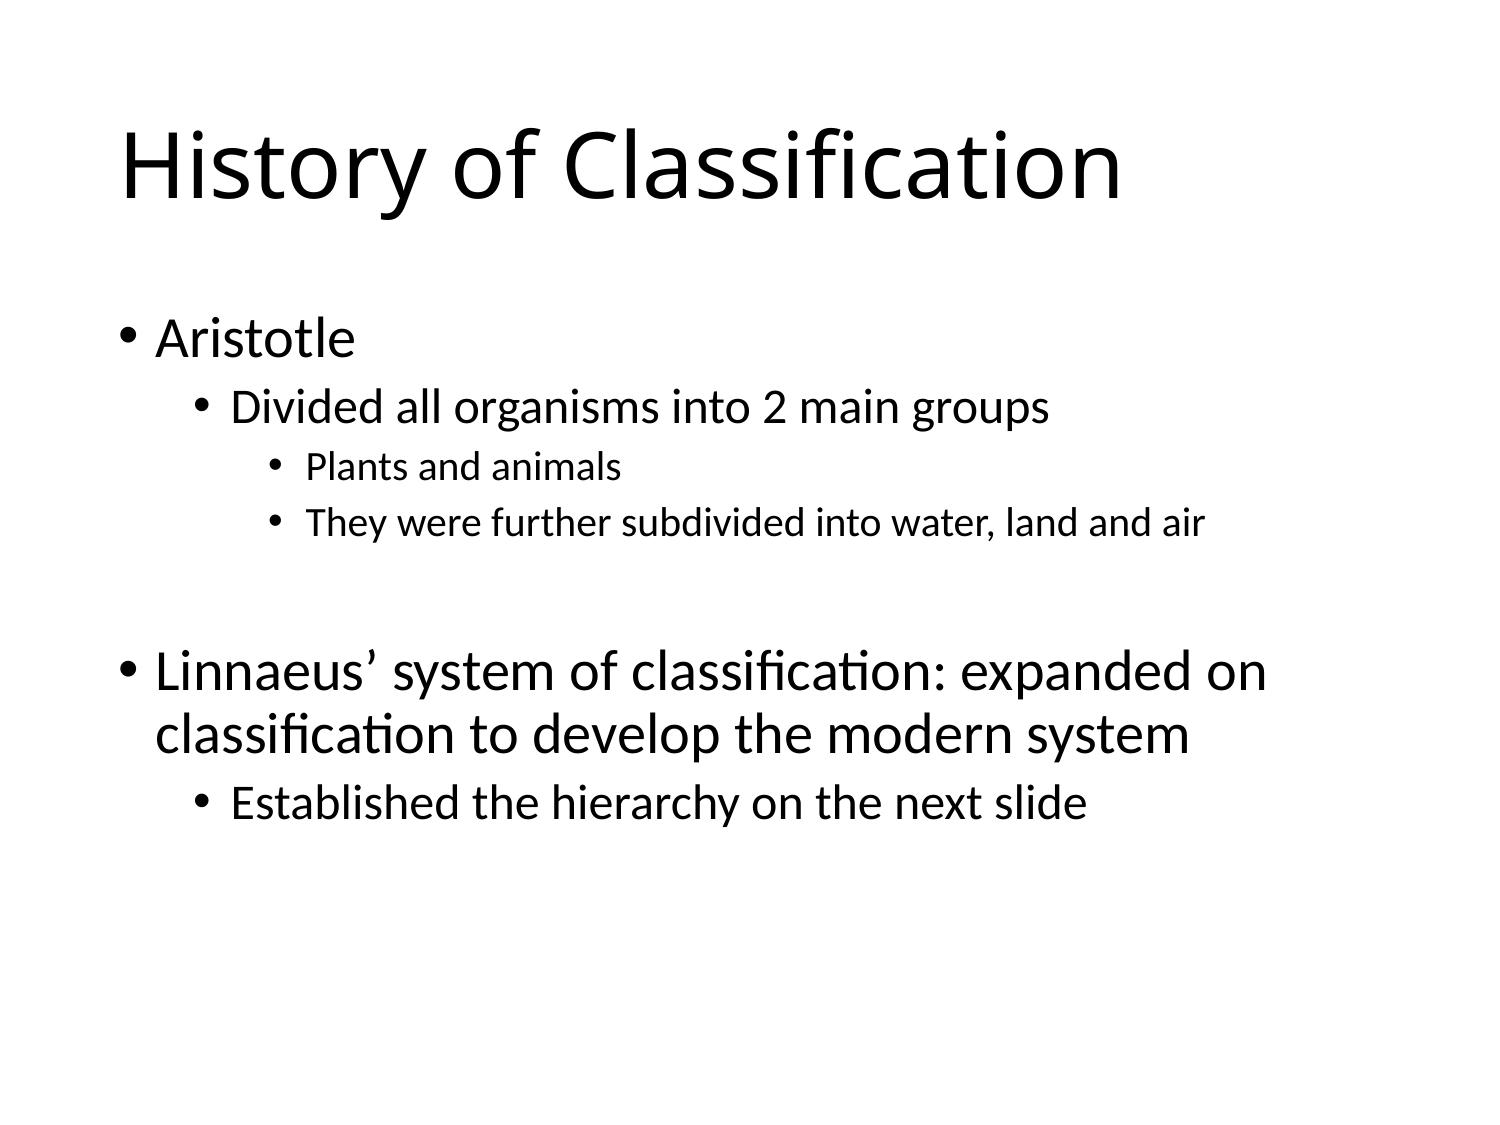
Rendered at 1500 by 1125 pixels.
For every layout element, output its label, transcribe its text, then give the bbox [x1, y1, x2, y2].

list Aristotle Divided all organisms into 2 main groups Plants and animals They were further subdivided into water, land and air Linnaeus’ system of classification: expanded on classification to develop the modern system Established the hierarchy on the next slide [103, 299, 1397, 1014]
title History of Classification [103, 59, 1397, 278]
